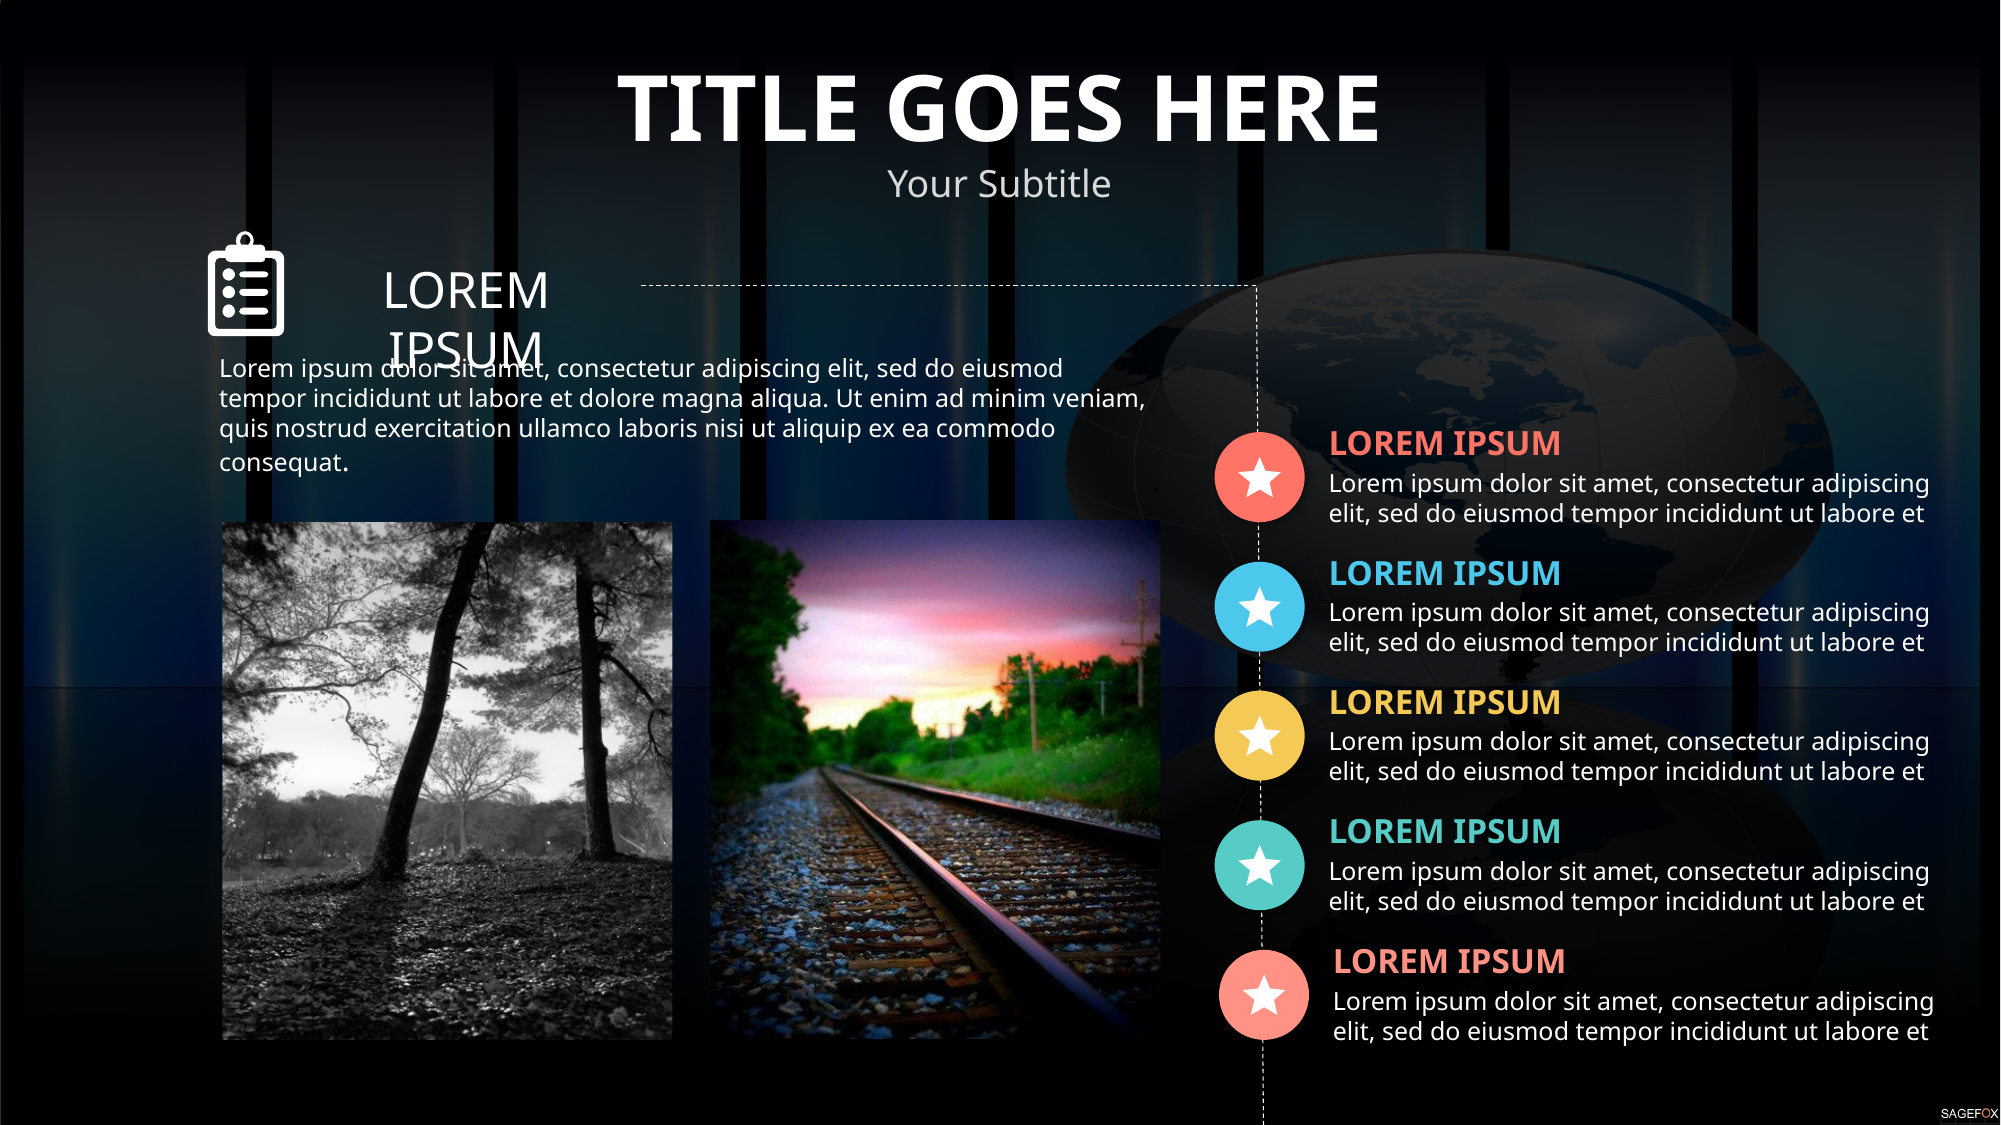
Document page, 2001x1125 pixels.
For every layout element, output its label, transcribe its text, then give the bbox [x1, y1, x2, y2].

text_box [1214, 432, 1305, 523]
picture [0, 0, 2001, 1125]
text_box LOREM IPSUM Lorem ipsum dolor sit amet, consectetur adipiscing elit, sed do eiusmod tempor incididunt ut labore et [1318, 417, 1953, 533]
text_box LOREM IPSUM [292, 250, 642, 344]
text_box Lorem ipsum dolor sit amet, consectetur adipiscing elit, sed do eiusmod tempor incididunt ut labore et dolore magna aliqua. Ut enim ad minim veniam, quis nostrud exercitation ullamco laboris nisi ut aliquip ex ea commodo consequat. [204, 344, 1168, 485]
text_box LOREM IPSUM Lorem ipsum dolor sit amet, consectetur adipiscing elit, sed do eiusmod tempor incididunt ut labore et [1318, 546, 1953, 662]
text_box LOREM IPSUM Lorem ipsum dolor sit amet, consectetur adipiscing elit, sed do eiusmod tempor incididunt ut labore et [1318, 675, 1953, 791]
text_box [1256, 652, 1264, 690]
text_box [1214, 690, 1305, 781]
text_box LOREM IPSUM Lorem ipsum dolor sit amet, consectetur adipiscing elit, sed do eiusmod tempor incididunt ut labore et [1318, 805, 1953, 921]
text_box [1214, 561, 1305, 652]
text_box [1256, 781, 1264, 820]
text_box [207, 231, 285, 337]
text_box TITLE GOES HERE Your Subtitle [548, 42, 1452, 212]
text_box [709, 520, 1161, 1039]
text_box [1256, 523, 1264, 561]
text_box [221, 521, 673, 1041]
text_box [1256, 287, 1264, 432]
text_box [1256, 1040, 1264, 1125]
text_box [1218, 949, 1309, 1040]
text_box LOREM IPSUM Lorem ipsum dolor sit amet, consectetur adipiscing elit, sed do eiusmod tempor incididunt ut labore et [1322, 935, 1958, 1050]
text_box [1214, 820, 1305, 911]
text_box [1256, 911, 1264, 949]
